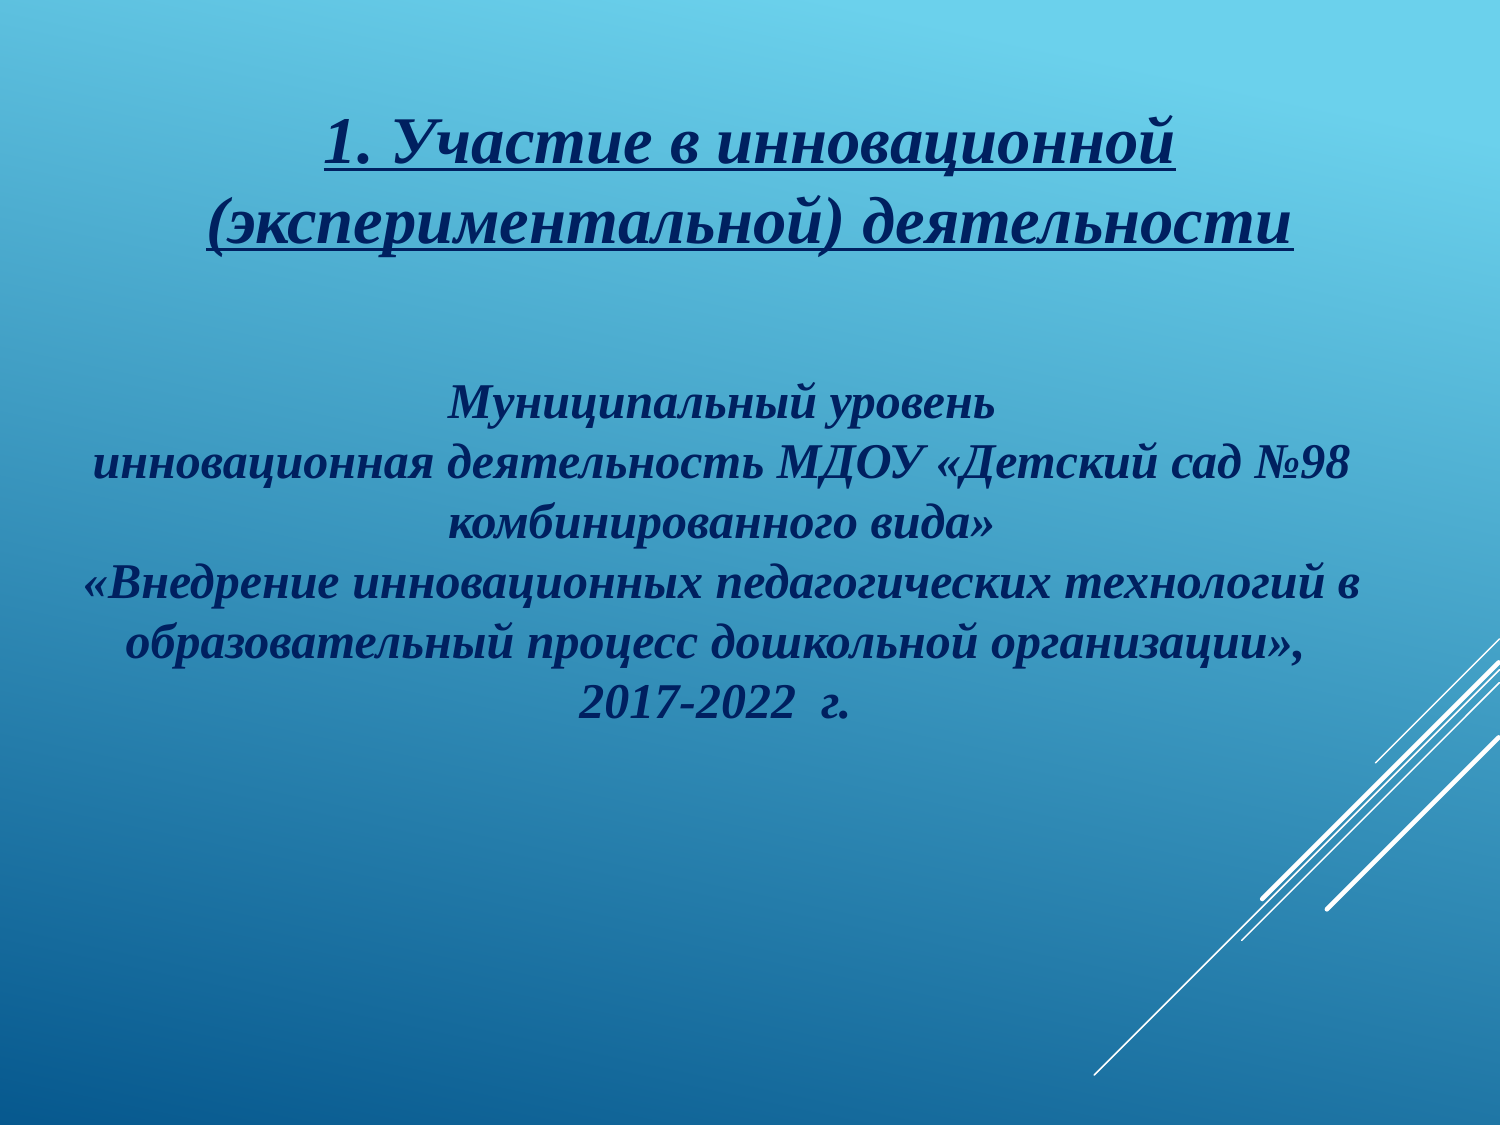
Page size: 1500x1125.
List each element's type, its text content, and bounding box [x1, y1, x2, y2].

text_box 1. Участие в инновационной (экспериментальной) деятельности [100, 89, 1400, 265]
text_box Муниципальный уровень инновационная деятельность МДОУ «Детский сад №98 комбинированного вида» «Внедрение инновационных педагогических технологий в образовательный процесс дошкольной организации», 2017-2022 г. [41, 361, 1403, 737]
